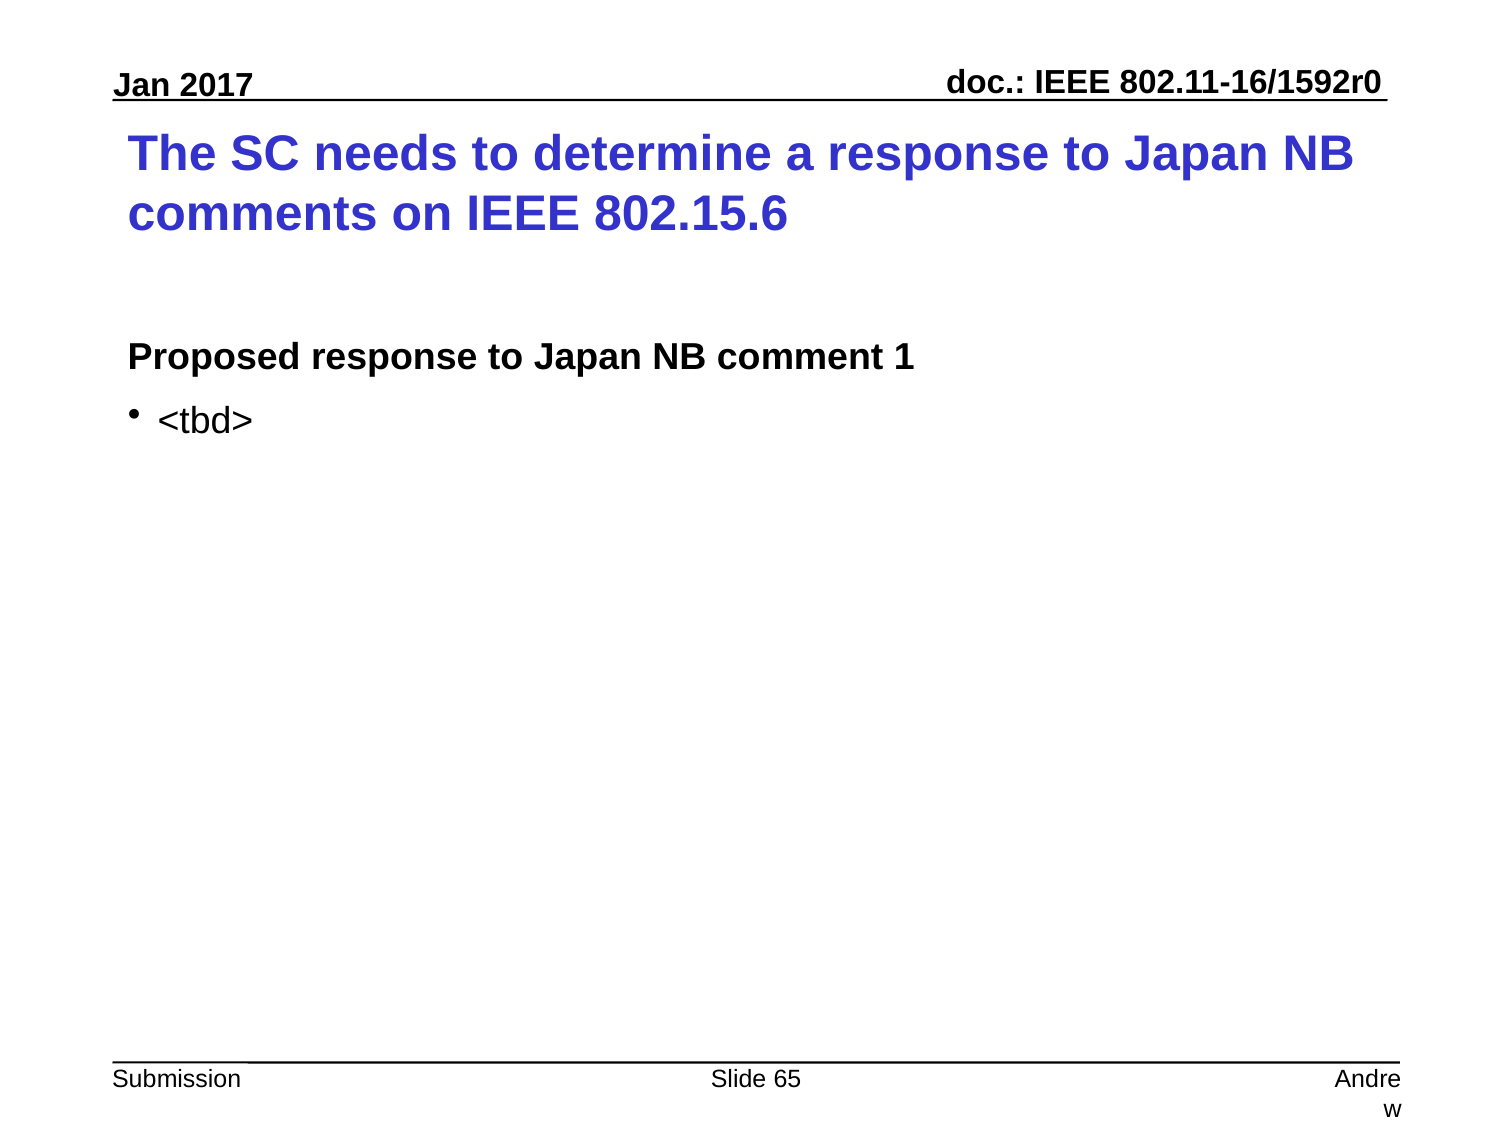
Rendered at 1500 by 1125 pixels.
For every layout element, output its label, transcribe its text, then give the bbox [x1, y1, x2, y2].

title The SC needs to determine a response to Japan NB comments on IEEE 802.15.6 [112, 112, 1388, 288]
list Proposed response to Japan NB comment 1 <tbd> [112, 324, 1388, 1000]
footer Andrew Myles, Cisco [1320, 1061, 1402, 1093]
slide_number Slide 65 [709, 1061, 803, 1093]
